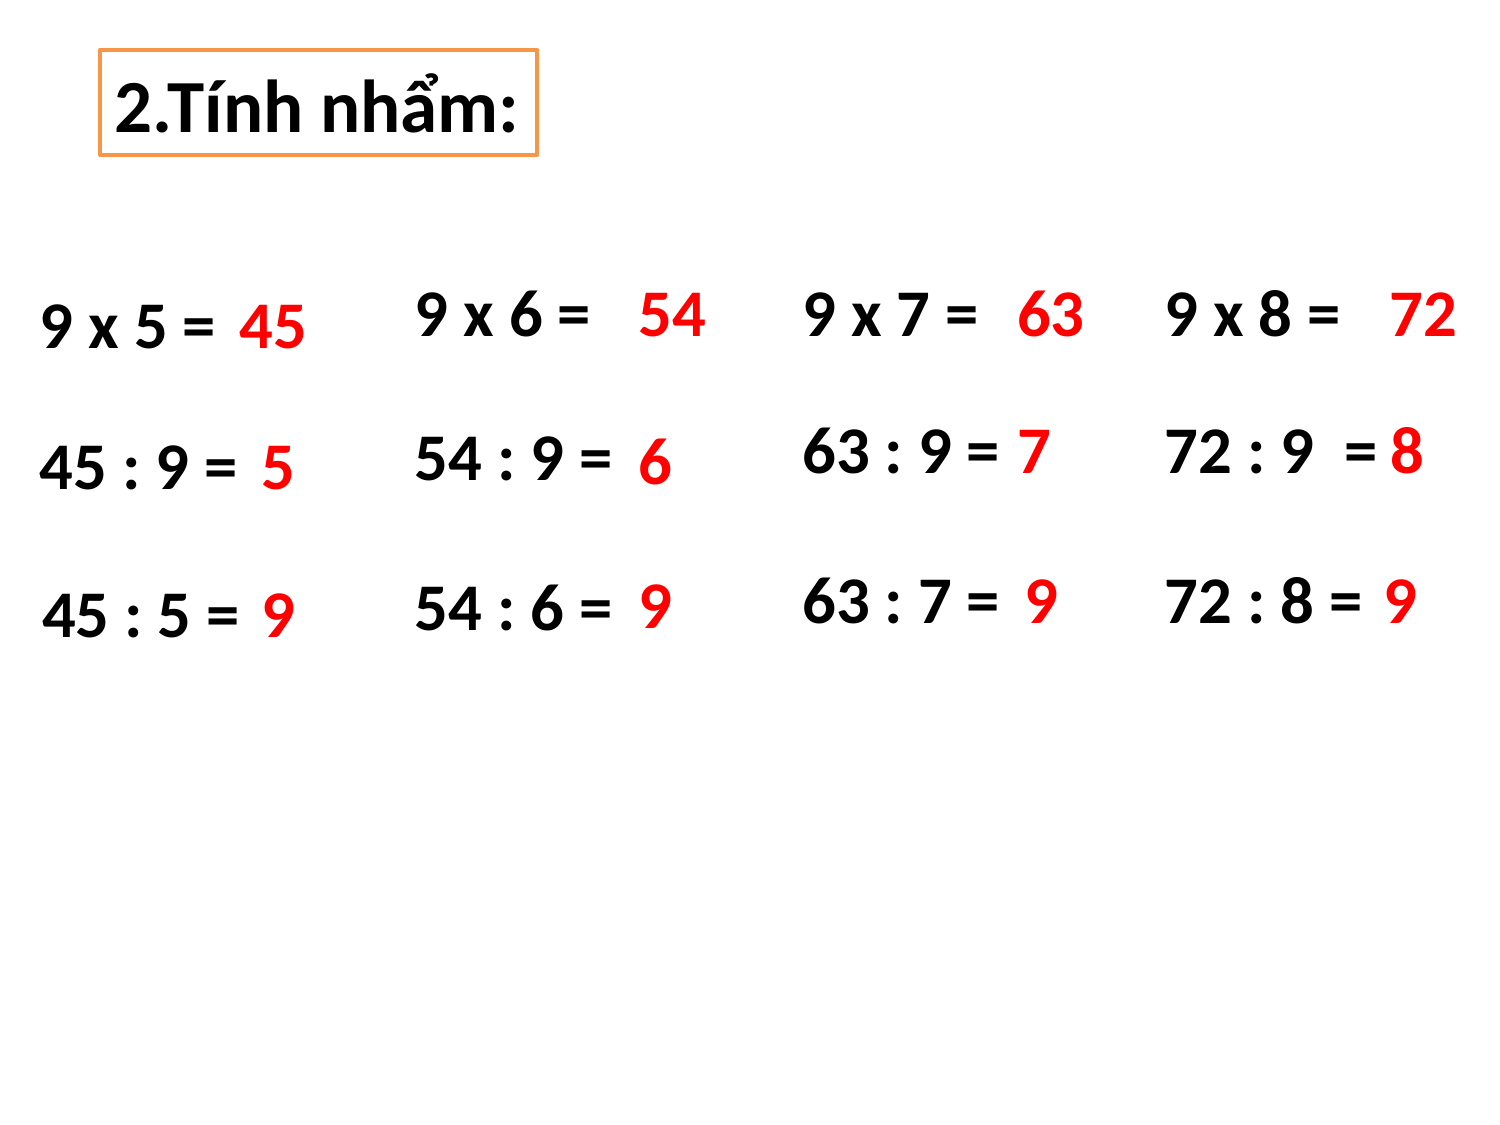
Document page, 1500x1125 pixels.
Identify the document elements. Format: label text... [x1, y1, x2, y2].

text_box 6 [623, 410, 750, 505]
text_box 9 [624, 553, 762, 649]
text_box 7 [1002, 399, 1140, 495]
text_box 8 [1375, 399, 1500, 495]
text_box 9 [246, 563, 384, 659]
text_box 63 [1002, 262, 1140, 358]
text_box 54 : 6 = [399, 556, 663, 652]
text_box 63 : 7 = [787, 549, 1009, 645]
text_box 72 [1374, 262, 1500, 358]
text_box 9 [1009, 549, 1148, 645]
text_box 9 [1368, 549, 1500, 645]
text_box 63 : 9 = [787, 399, 1002, 495]
text_box 9 x 5 = [24, 274, 224, 370]
text_box 2.Tính nhẩm: [98, 48, 539, 157]
text_box 54 [624, 262, 762, 358]
text_box 54 : 9 = [399, 406, 663, 502]
text_box 9 x 6 = [399, 262, 624, 358]
text_box 9 x 7 = [787, 262, 1002, 358]
text_box 72 : 8 = [1149, 549, 1368, 645]
text_box 5 [231, 415, 370, 511]
text_box 45 : 5 = [27, 563, 246, 659]
text_box 45 [224, 274, 363, 370]
text_box 45 : 9 = [24, 415, 231, 511]
text_box 9 x 8 = [1149, 262, 1374, 358]
text_box 72 : 9 = [1149, 399, 1375, 495]
